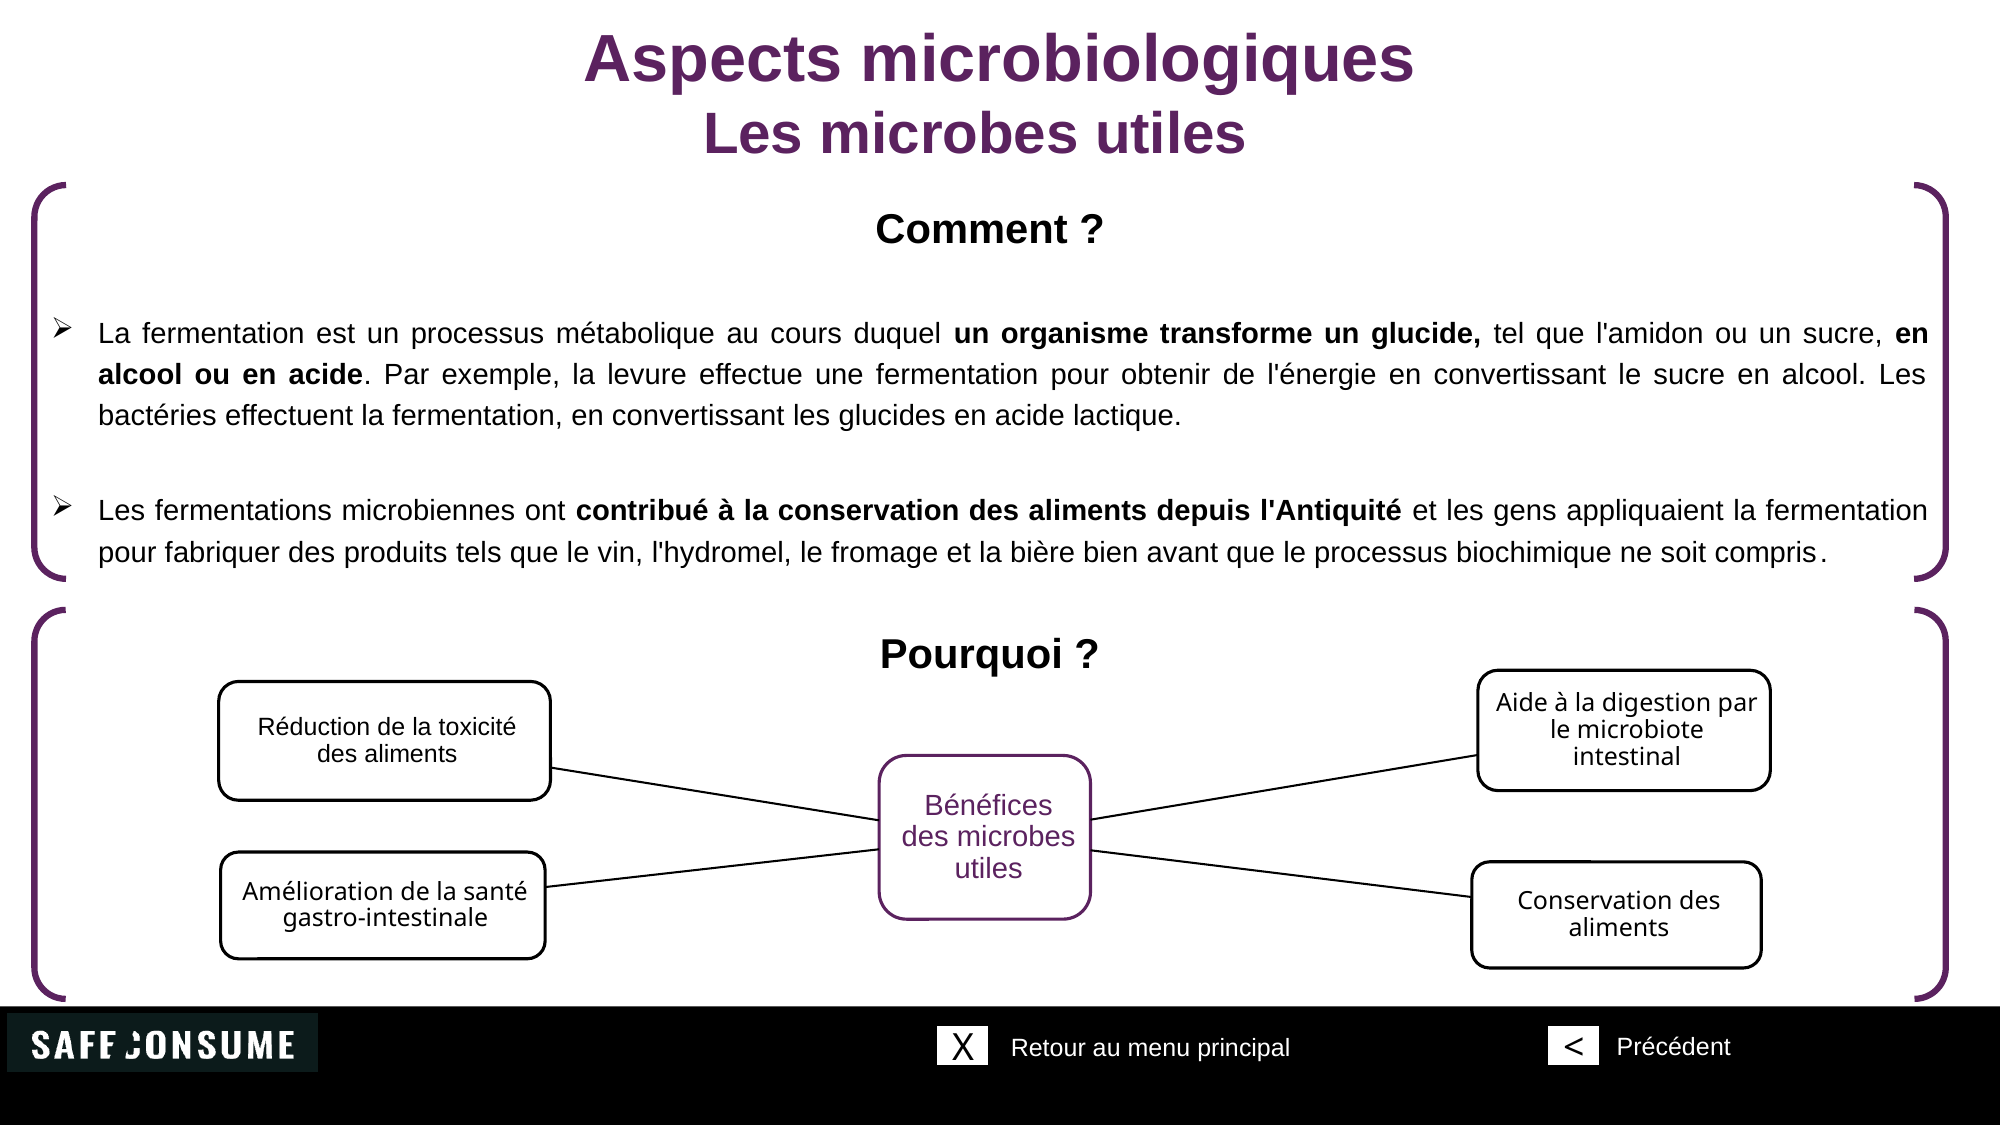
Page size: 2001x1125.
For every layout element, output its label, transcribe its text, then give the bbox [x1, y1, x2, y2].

title Aspects microbiologiques Les microbes utiles 2 [137, 0, 1863, 185]
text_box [0, 1006, 2000, 1125]
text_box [34, 185, 1946, 1006]
